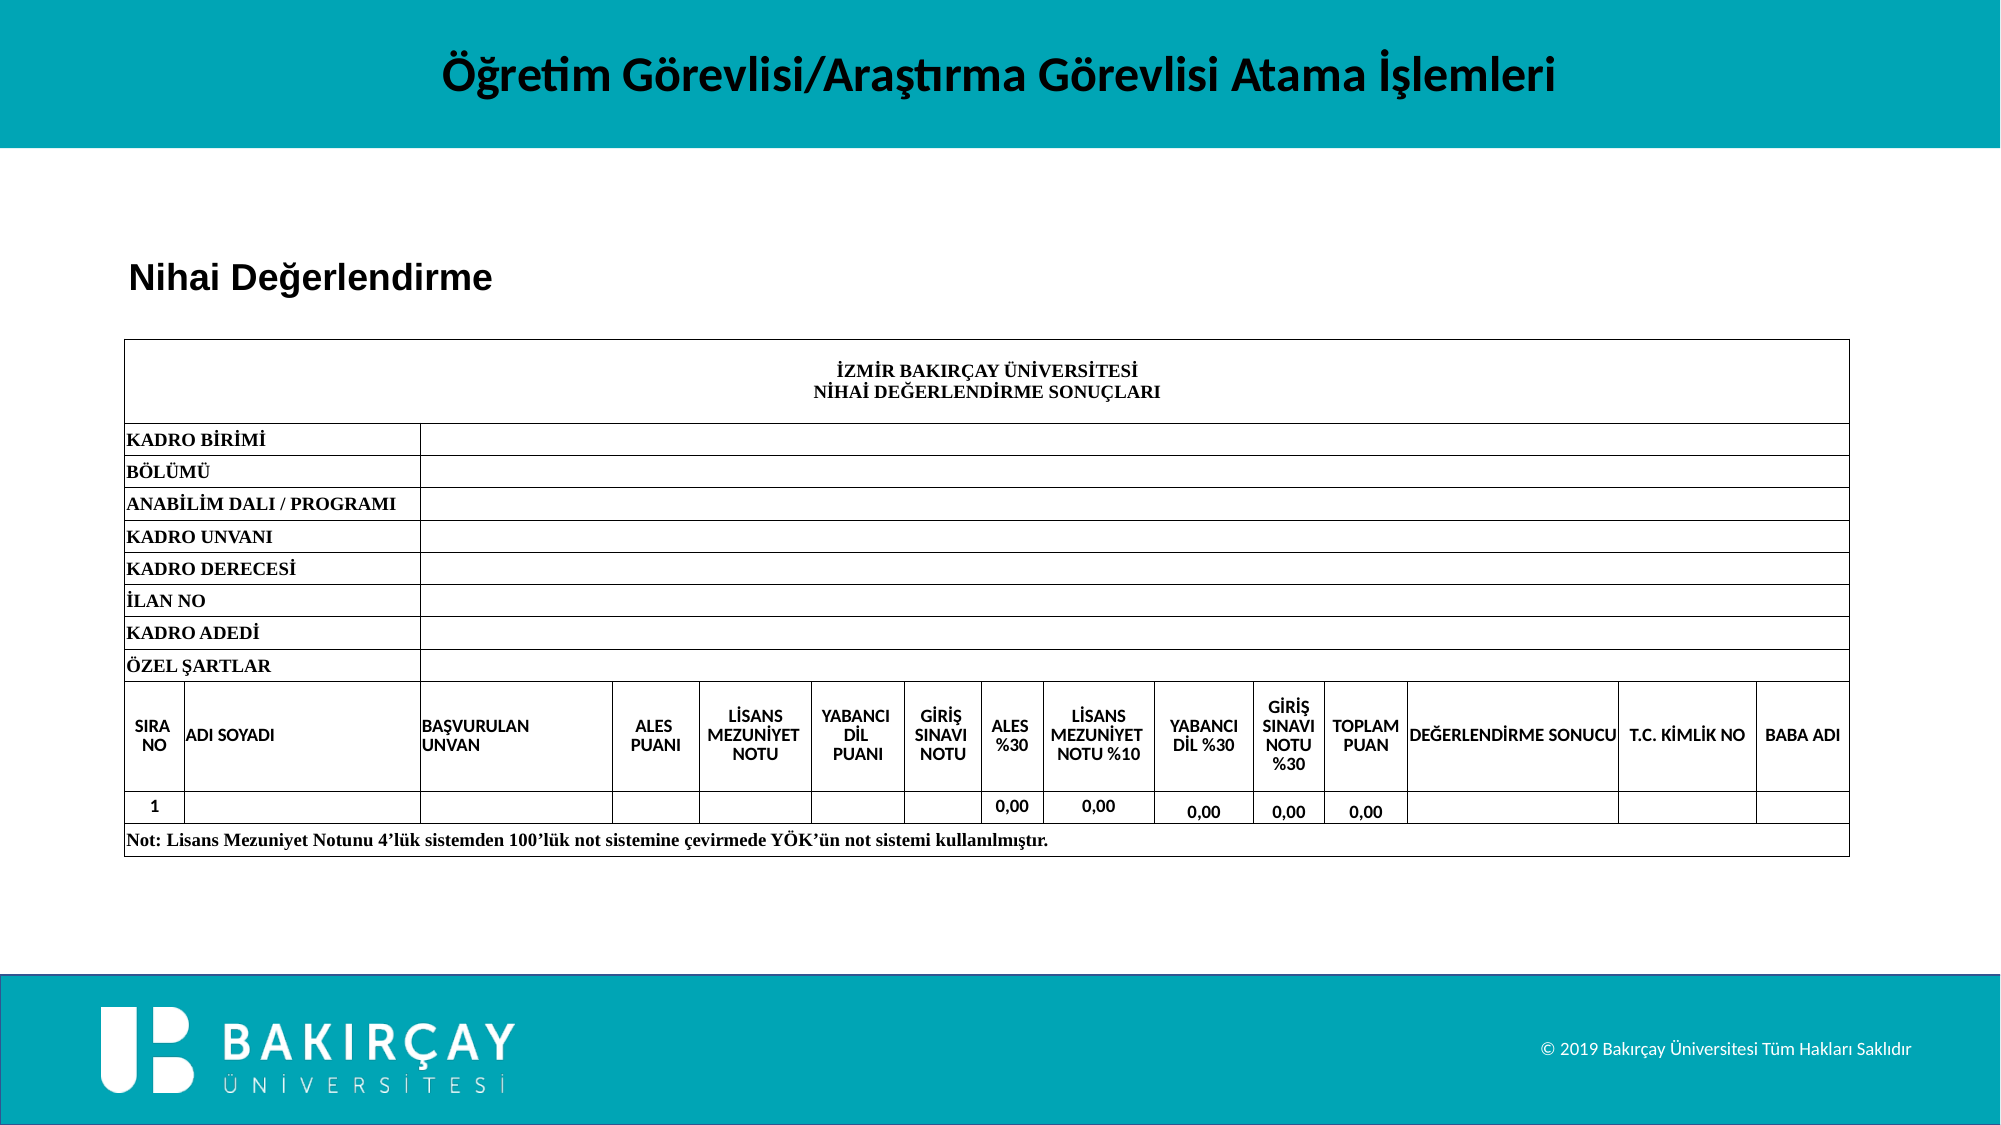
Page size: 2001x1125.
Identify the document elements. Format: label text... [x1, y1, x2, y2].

table_cell 0,00 [1044, 792, 1154, 823]
table_cell İLAN NO [125, 585, 420, 616]
table_cell LİSANS MEZUNİYET NOTU [700, 682, 811, 791]
table_header İZMİR BAKIRÇAY ÜNİVERSİTESİ NİHAİ DEĞERLENDİRME SONUÇLARI [125, 340, 1849, 423]
table_cell TOPLAM PUAN [1325, 682, 1407, 791]
picture [101, 1007, 515, 1093]
table_cell KADRO ADEDİ [125, 617, 420, 649]
table_cell [812, 792, 904, 823]
text_box Öğretim Görevlisi/Araştırma Görevlisi Atama İşlemleri [0, 34, 2000, 109]
table_cell ALES %30 [982, 682, 1043, 791]
table_cell 0,00 [1254, 792, 1324, 823]
table_cell [421, 617, 1849, 649]
table_cell [421, 585, 1849, 616]
table_cell [185, 792, 420, 823]
table_cell BAŞVURULAN UNVAN [421, 682, 612, 791]
table_cell 1 [125, 792, 184, 823]
table_cell ÖZEL ŞARTLAR [125, 650, 420, 681]
table_cell [700, 792, 811, 823]
table_cell SIRA NO [125, 682, 184, 791]
table_cell [1757, 792, 1849, 823]
table_cell ALES PUANI [613, 682, 699, 791]
table_cell BABA ADI [1757, 682, 1849, 791]
table_cell ANABİLİM DALI / PROGRAMI [125, 488, 420, 520]
table_cell GİRİŞ SINAVI NOTU [905, 682, 981, 791]
table_cell [1619, 792, 1756, 823]
table_cell KADRO DERECESİ [125, 553, 420, 584]
table_cell [421, 456, 1849, 487]
table_cell [421, 553, 1849, 584]
table_cell 0,00 [1325, 792, 1407, 823]
table_cell T.C. KİMLİK NO [1619, 682, 1756, 791]
table_cell [421, 424, 1849, 455]
table_cell Not: Lisans Mezuniyet Notunu 4’lük sistemden 100’lük not sistemine çevirmede YÖK’ün not sistemi kullanılmıştır. [125, 824, 1849, 856]
table_cell [421, 650, 1849, 681]
table_cell YABANCI DİL %30 [1155, 682, 1253, 791]
table_cell YABANCI DİL PUANI [812, 682, 904, 791]
table_cell BÖLÜMÜ [125, 456, 420, 487]
table_cell KADRO UNVANI [125, 521, 420, 552]
table_cell [421, 792, 612, 823]
table_cell [905, 792, 981, 823]
table_cell [421, 521, 1849, 552]
table_cell 0,00 [982, 792, 1043, 823]
table_cell GİRİŞ SINAVI NOTU %30 [1254, 682, 1324, 791]
table_cell [613, 792, 699, 823]
table_cell [421, 488, 1849, 520]
table_cell ADI SOYADI [185, 682, 420, 791]
table_cell [1408, 792, 1618, 823]
table_cell KADRO BİRİMİ [125, 424, 420, 455]
table_cell DEĞERLENDİRME SONUCU [1408, 682, 1618, 791]
table_cell 0,00 [1155, 792, 1253, 823]
text_box Nihai Değerlendirme [19, 245, 1981, 949]
table_cell LİSANS MEZUNİYET NOTU %10 [1044, 682, 1154, 791]
